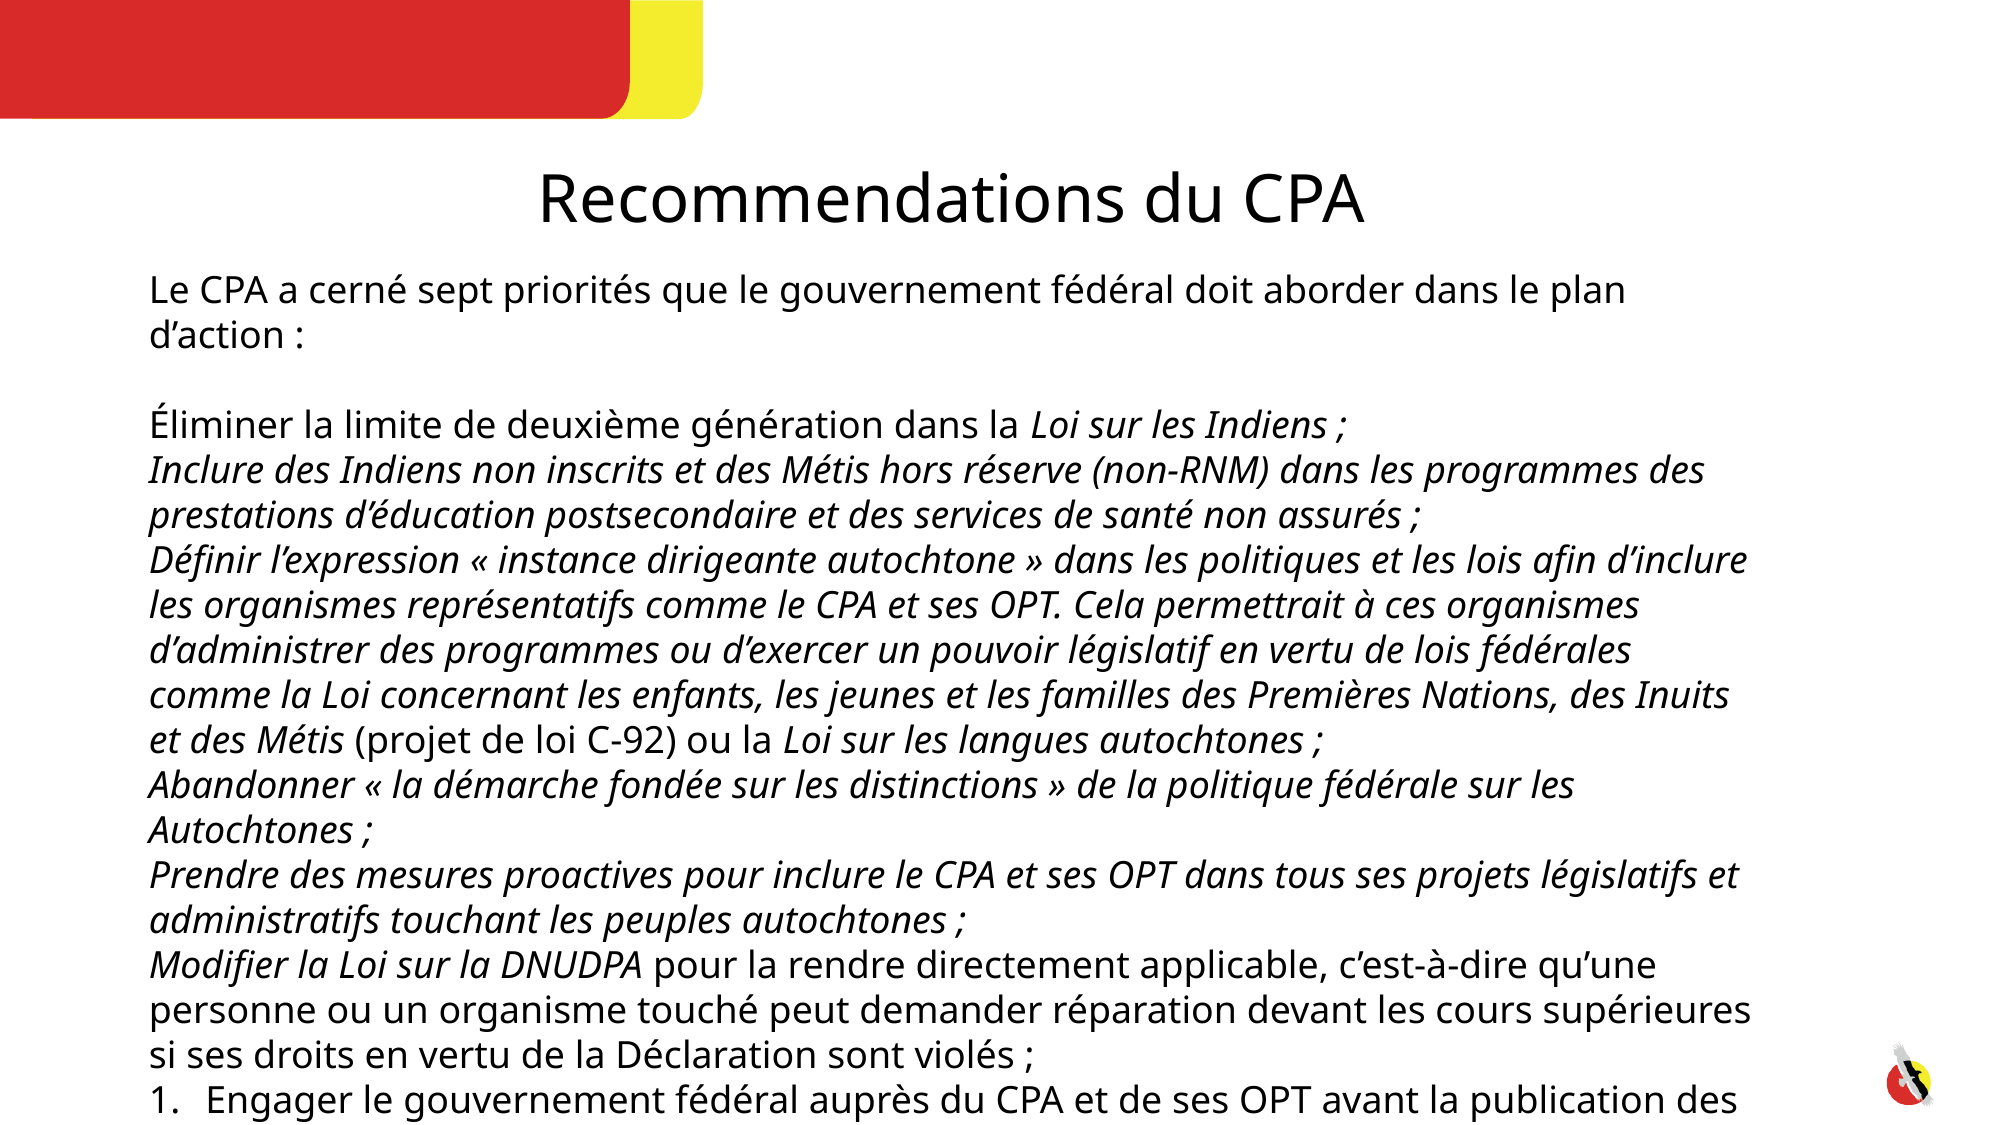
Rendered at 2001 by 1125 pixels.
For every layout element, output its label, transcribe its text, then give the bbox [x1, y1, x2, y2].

text_box Recommendations du CPA Le CPA a cerné sept priorités que le gouvernement fédéral doit aborder dans le plan d’action : Éliminer la limite de deuxième génération dans la Loi sur les Indiens ; Inclure des Indiens non inscrits et des Métis hors réserve (non-RNM) dans les programmes des prestations d’éducation postsecondaire et des services de santé non assurés ; Définir l’expression « instance dirigeante autochtone » dans les politiques et les lois afin d’inclure les organismes représentatifs comme le CPA et ses OPT. Cela permettrait à ces organismes d’administrer des programmes ou d’exercer un pouvoir législatif en vertu de lois fédérales comme la Loi concernant les enfants, les jeunes et les familles des Premières Nations, des Inuits et des Métis (projet de loi C-92) ou la Loi sur les langues autochtones ; Abandonner « la démarche fondée sur les distinctions » de la politique fédérale sur les Autochtones ; Prendre des mesures proactives pour inclure le CPA et ses OPT dans tous ses projets législatifs et administratifs touchant les peuples autochtones ; Modifier la Loi sur la DNUDPA pour la rendre directement applicable, c’est-à-dire qu’une personne ou un organisme touché peut demander réparation devant les cours supérieures si ses droits en vertu de la Déclaration sont violés ; Engager le gouvernement fédéral auprès du CPA et de ses OPT avant la publication des rapports annuels exigés par la Loi sur la DNUDPA. [134, 148, 1770, 1125]
picture [1882, 1041, 1939, 1107]
